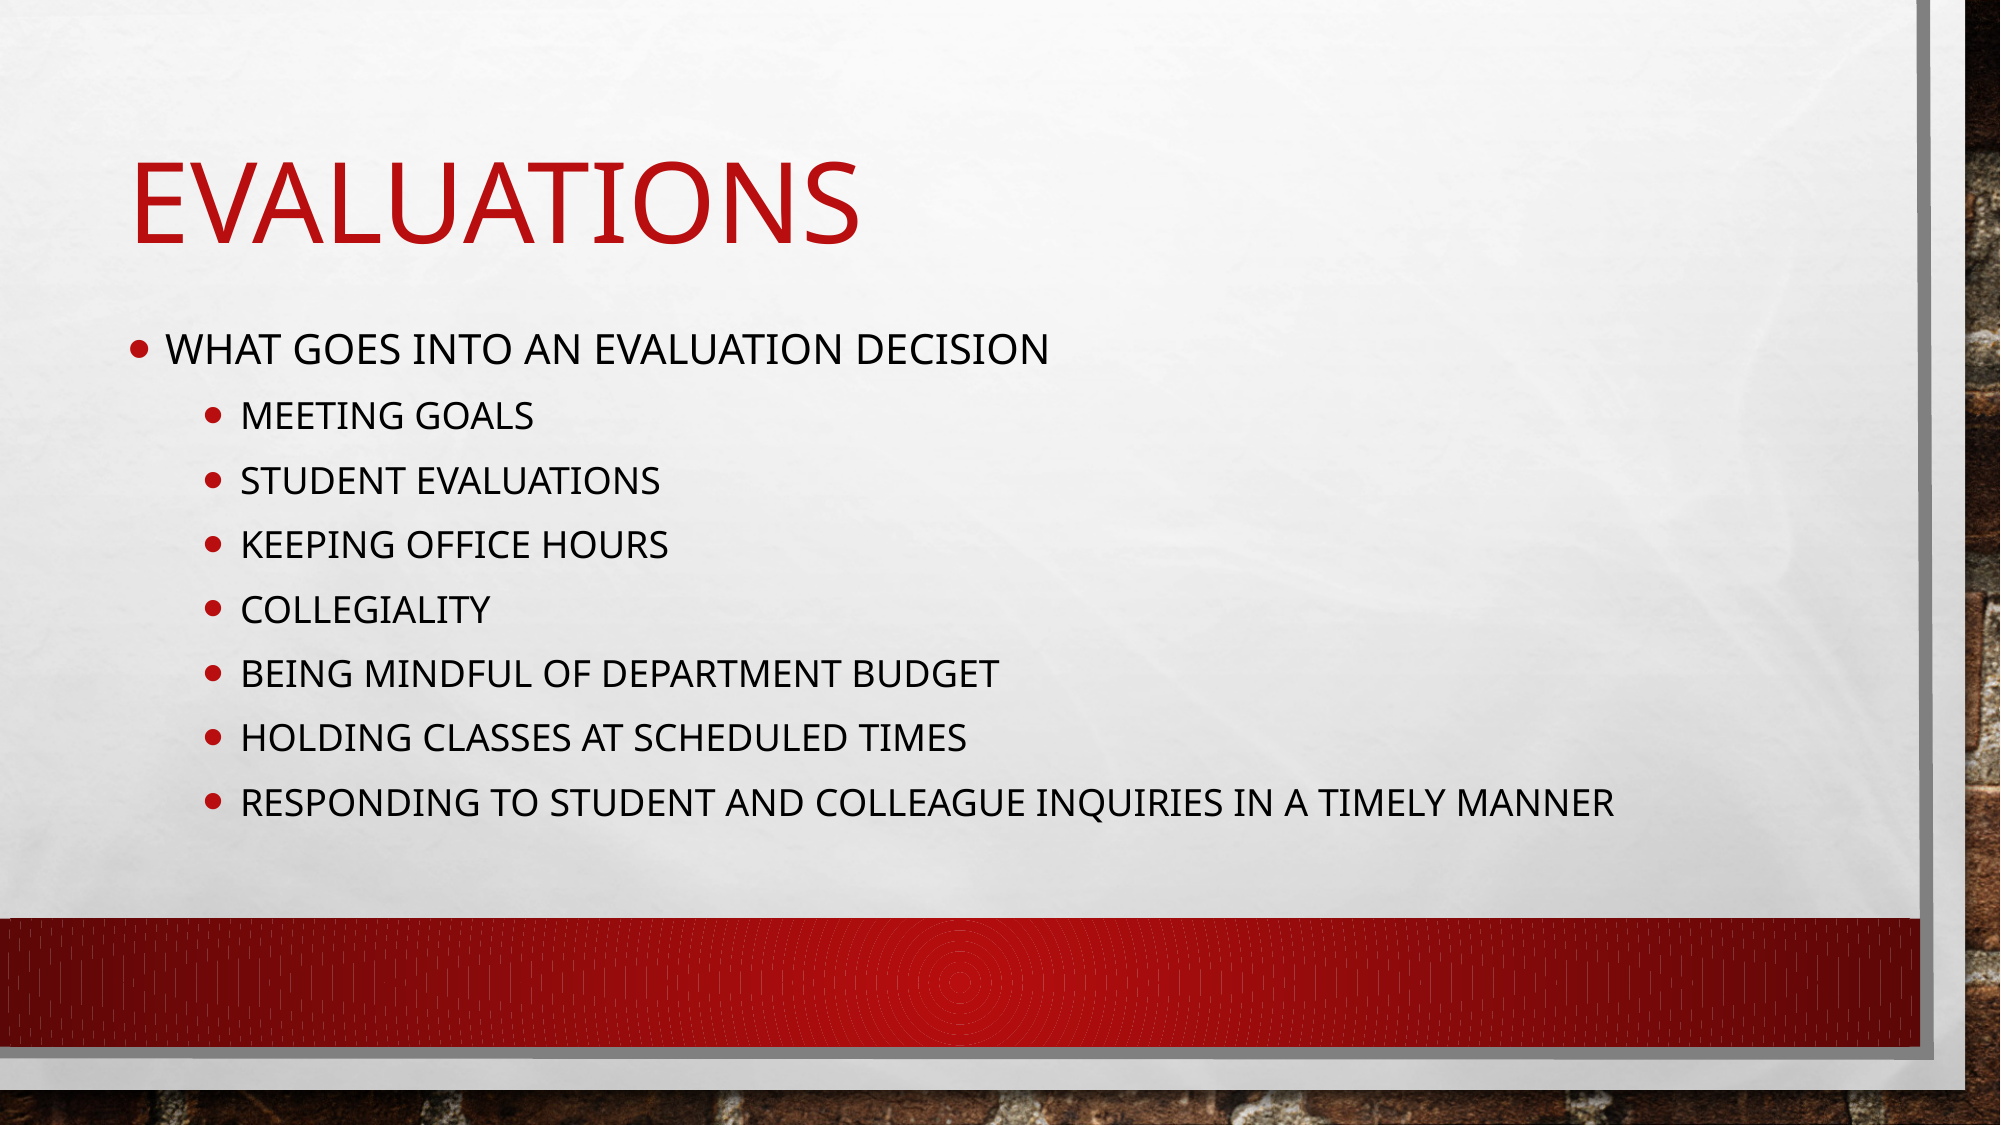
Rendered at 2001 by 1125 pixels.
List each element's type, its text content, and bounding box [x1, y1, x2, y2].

title Evaluations [112, 112, 1818, 302]
list What goes into an evaluation decision Meeting goals Student evaluations Keeping office hours Collegiality Being mindful of department budget Holding classes at scheduled times Responding to student and colleague inquiries in a timely manner [112, 338, 1818, 882]
picture [0, 0, 2000, 1125]
